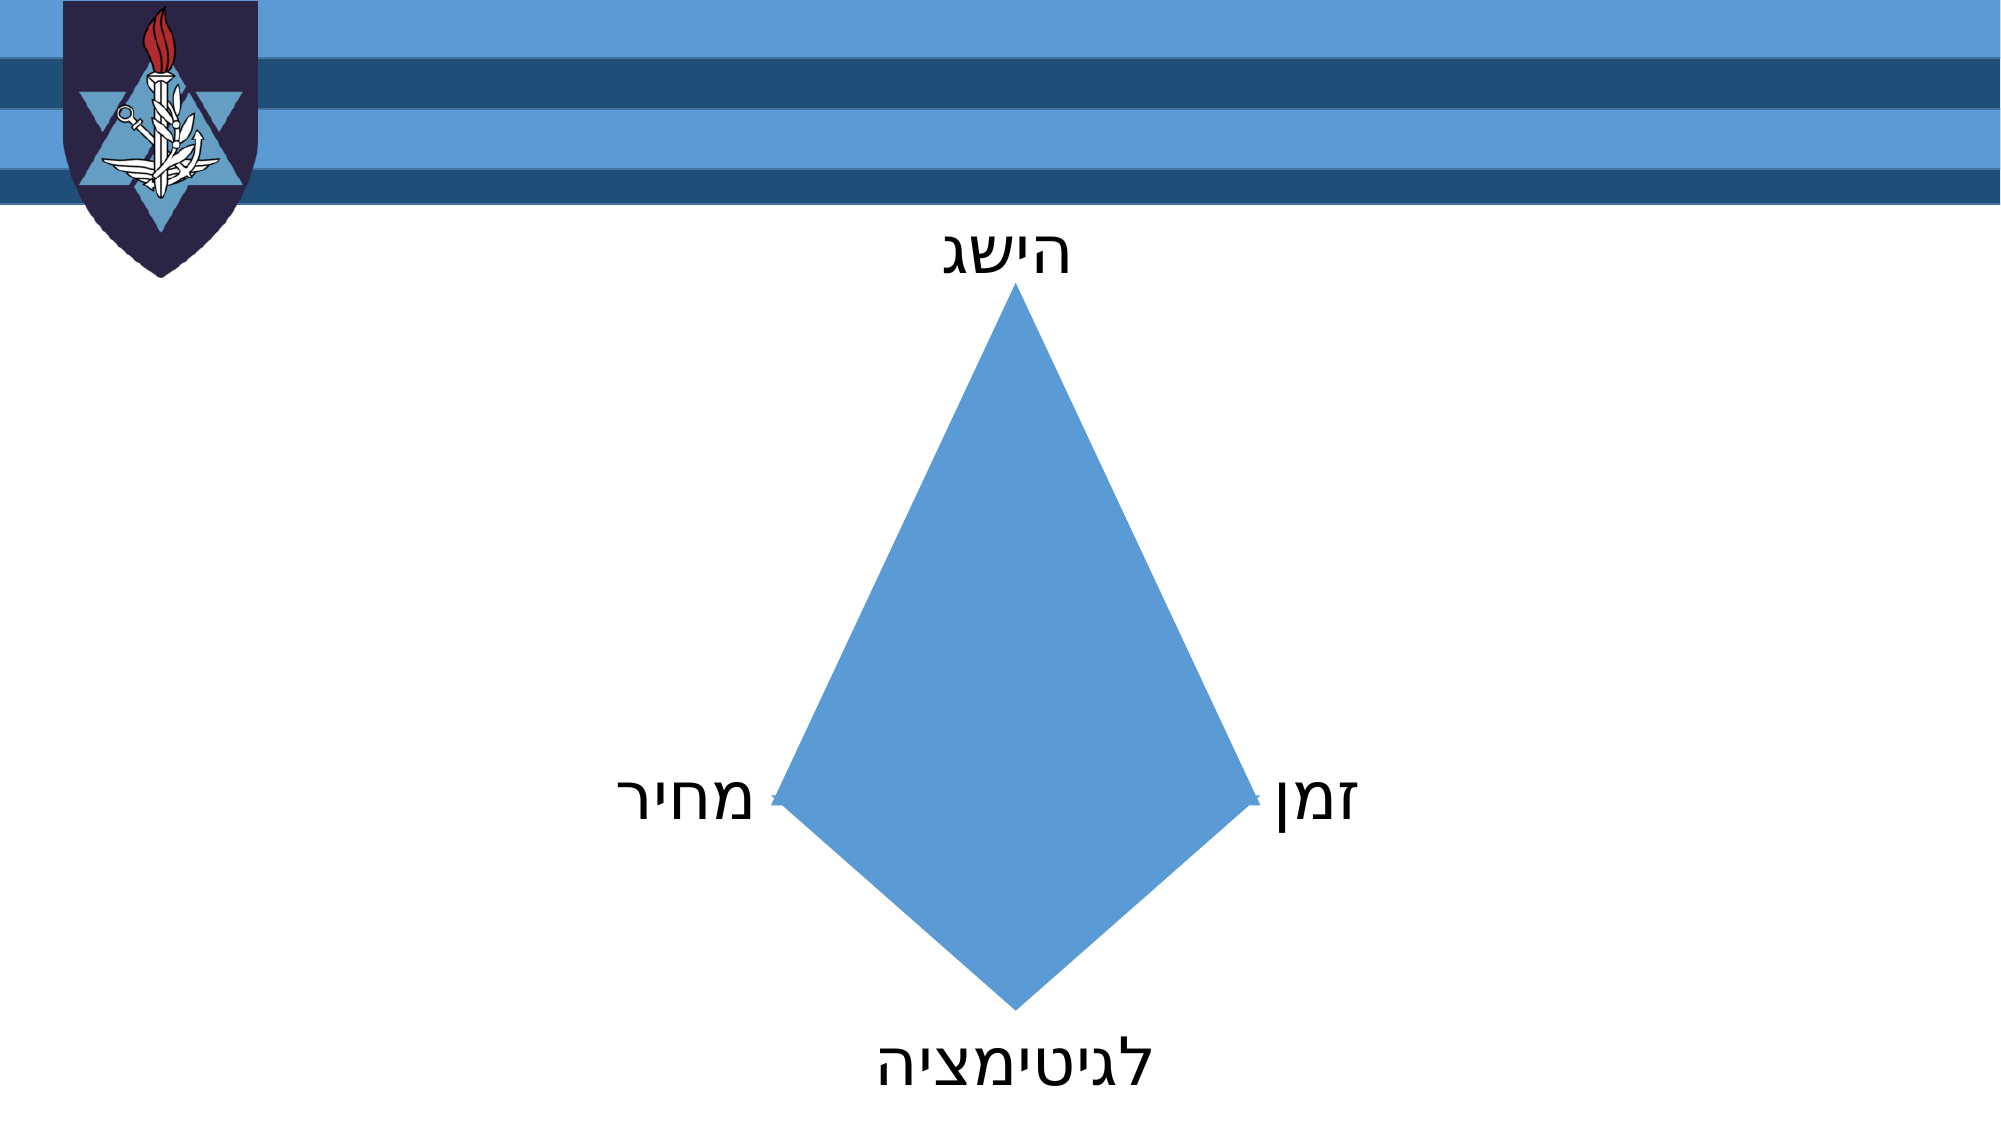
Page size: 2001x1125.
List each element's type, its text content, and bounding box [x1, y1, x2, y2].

text_box מחיר [496, 689, 770, 907]
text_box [770, 282, 1261, 1011]
text_box הישג [818, 142, 1198, 282]
text_box לגיטימציה [826, 1011, 1206, 1125]
picture [63, 1, 258, 278]
title זמן [1261, 689, 1490, 907]
